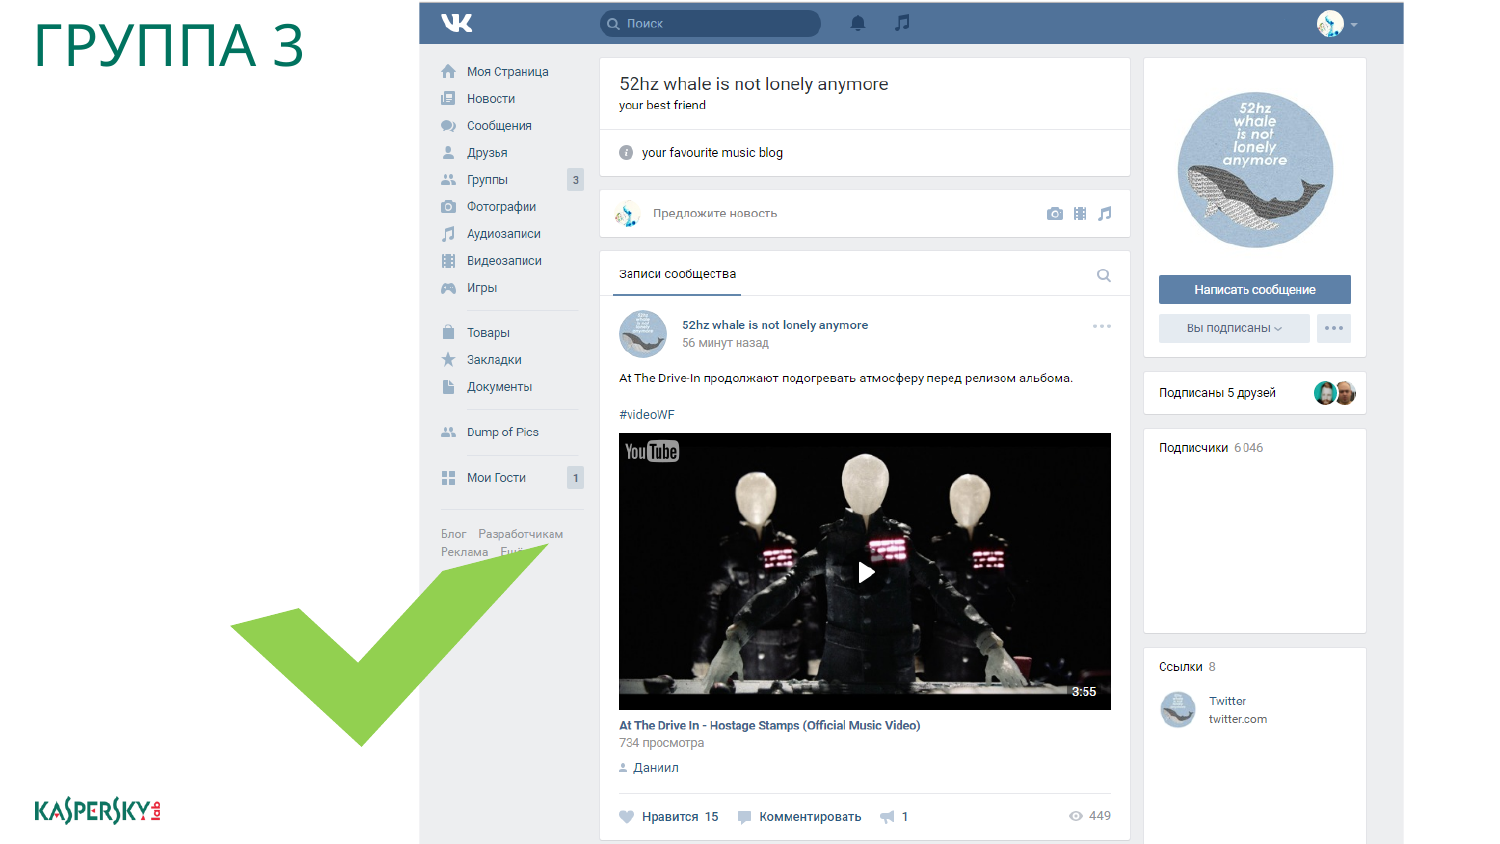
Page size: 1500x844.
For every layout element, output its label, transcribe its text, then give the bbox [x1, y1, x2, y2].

picture [34, 796, 160, 825]
title ГРУППА 3 [17, 0, 417, 155]
picture [419, 0, 1404, 844]
text_box [228, 600, 413, 749]
